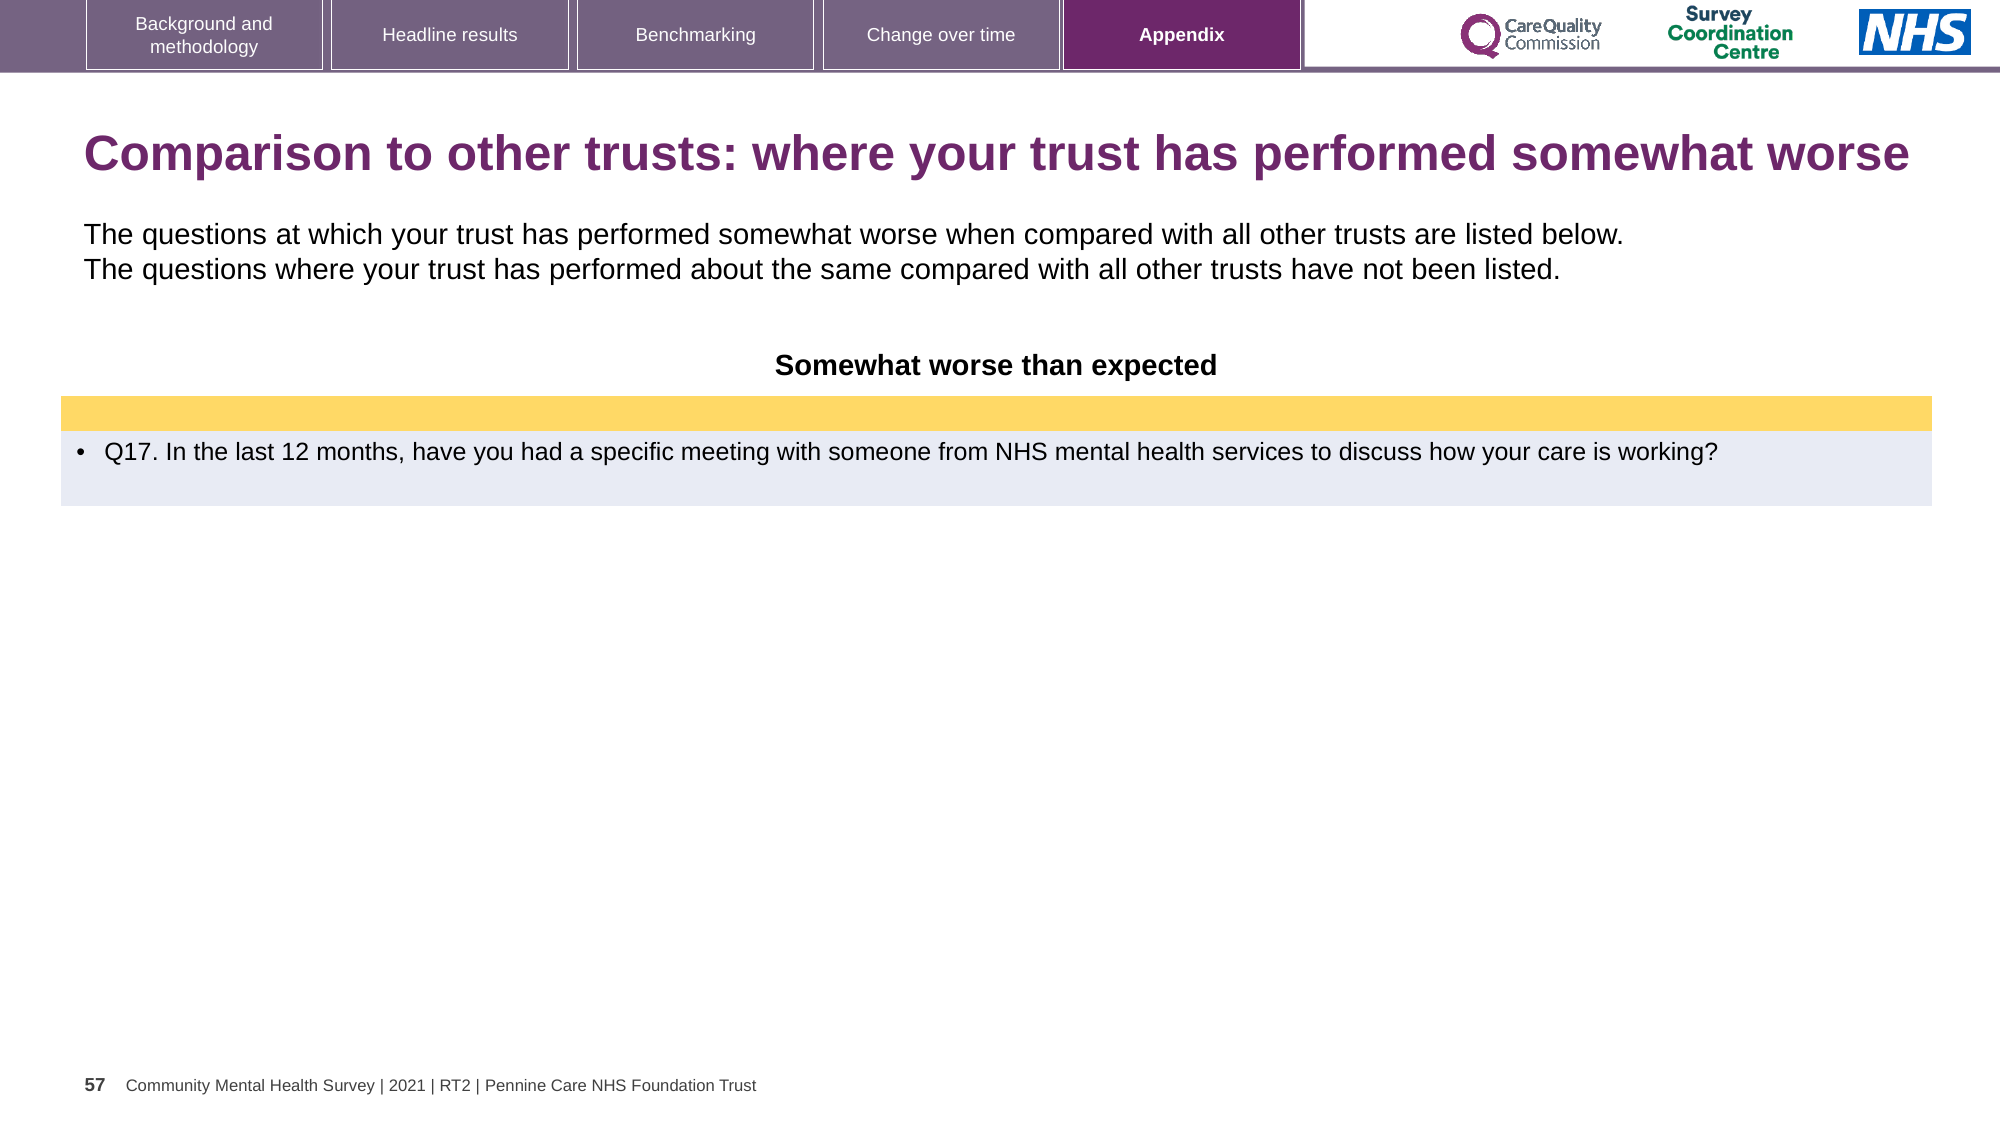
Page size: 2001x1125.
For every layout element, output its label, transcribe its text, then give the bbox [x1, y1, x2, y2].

picture [1859, 9, 1971, 55]
text_box The questions at which your trust has performed somewhat worse when compared with all other trusts are listed below. The questions where your trust has performed about the same compared with all other trusts have not been listed. [68, 208, 1896, 293]
picture [1666, 3, 1794, 61]
text_box 57 [84, 1065, 122, 1125]
title Comparison to other trusts: where your trust has performed somewhat worse [68, 100, 1942, 209]
table_cell [61, 396, 1932, 431]
picture [1460, 13, 1602, 59]
table_header Somewhat worse than expected [61, 336, 1932, 396]
table_cell Q17. In the last 12 months, have you had a specific meeting with someone from NHS mental health services to discuss how your care is working? [61, 431, 1932, 506]
